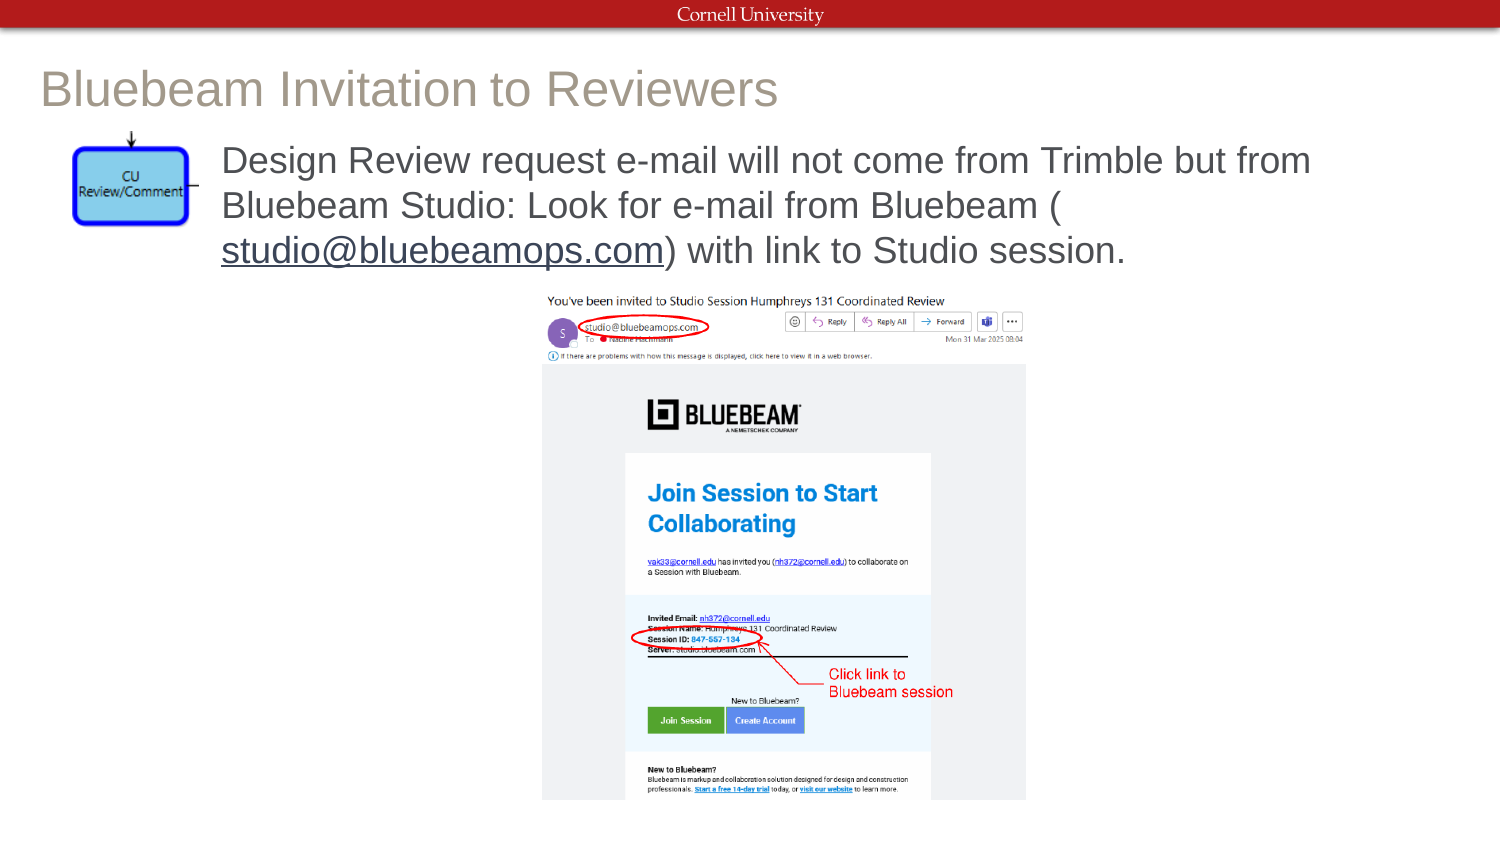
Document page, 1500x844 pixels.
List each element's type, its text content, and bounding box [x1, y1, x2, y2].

picture [635, 0, 858, 44]
picture [542, 287, 1026, 800]
text_box Bluebeam Invitation to Reviewers [24, 44, 1263, 129]
text_box Design Review request e-mail will not come from Trimble but from Bluebeam Studio: Look for e-mail from Bluebeam (studio@bluebeamops.com) with link to Studio session. [93, 128, 1388, 782]
picture [61, 131, 199, 242]
